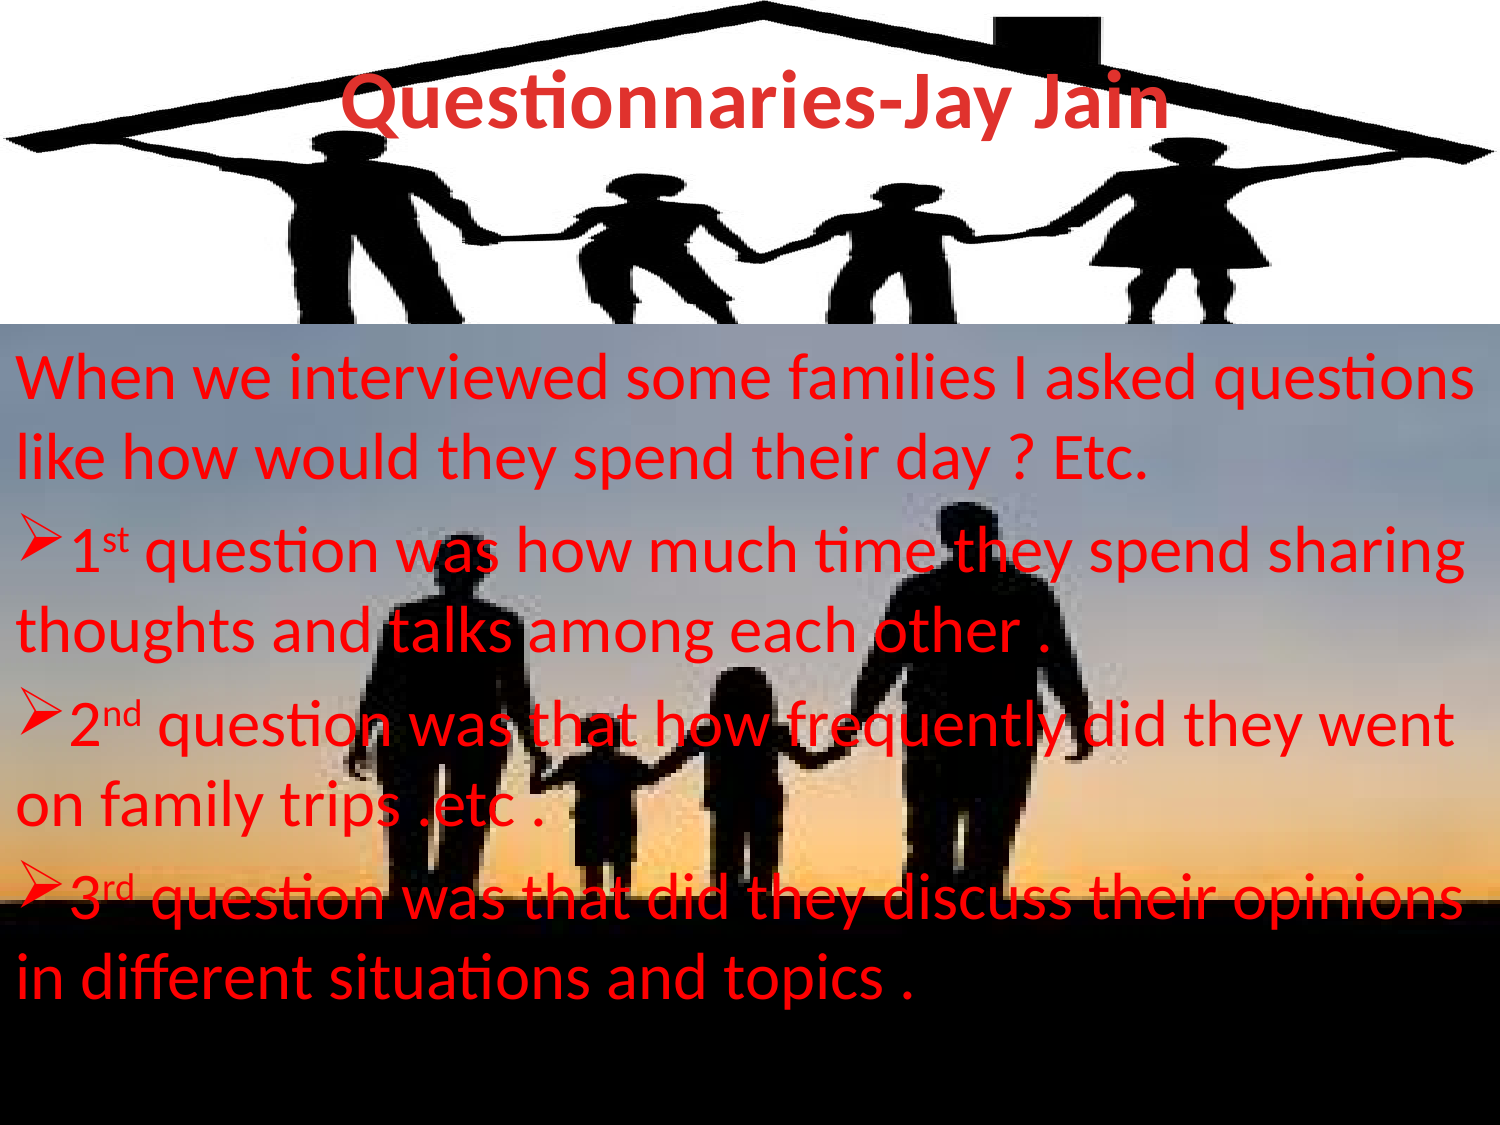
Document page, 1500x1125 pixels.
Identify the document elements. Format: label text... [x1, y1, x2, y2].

subtitle When we interviewed some families I asked questions like how would they spend their day ? Etc. 1st question was how much time they spend sharing thoughts and talks among each other . 2nd question was that how frequently did they went on family trips .etc . 3rd question was that did they discuss their opinions in different situations and topics . [0, 324, 1500, 1125]
text_box Questionnaries-Jay Jain [49, 37, 1463, 153]
title [0, 0, 1500, 324]
